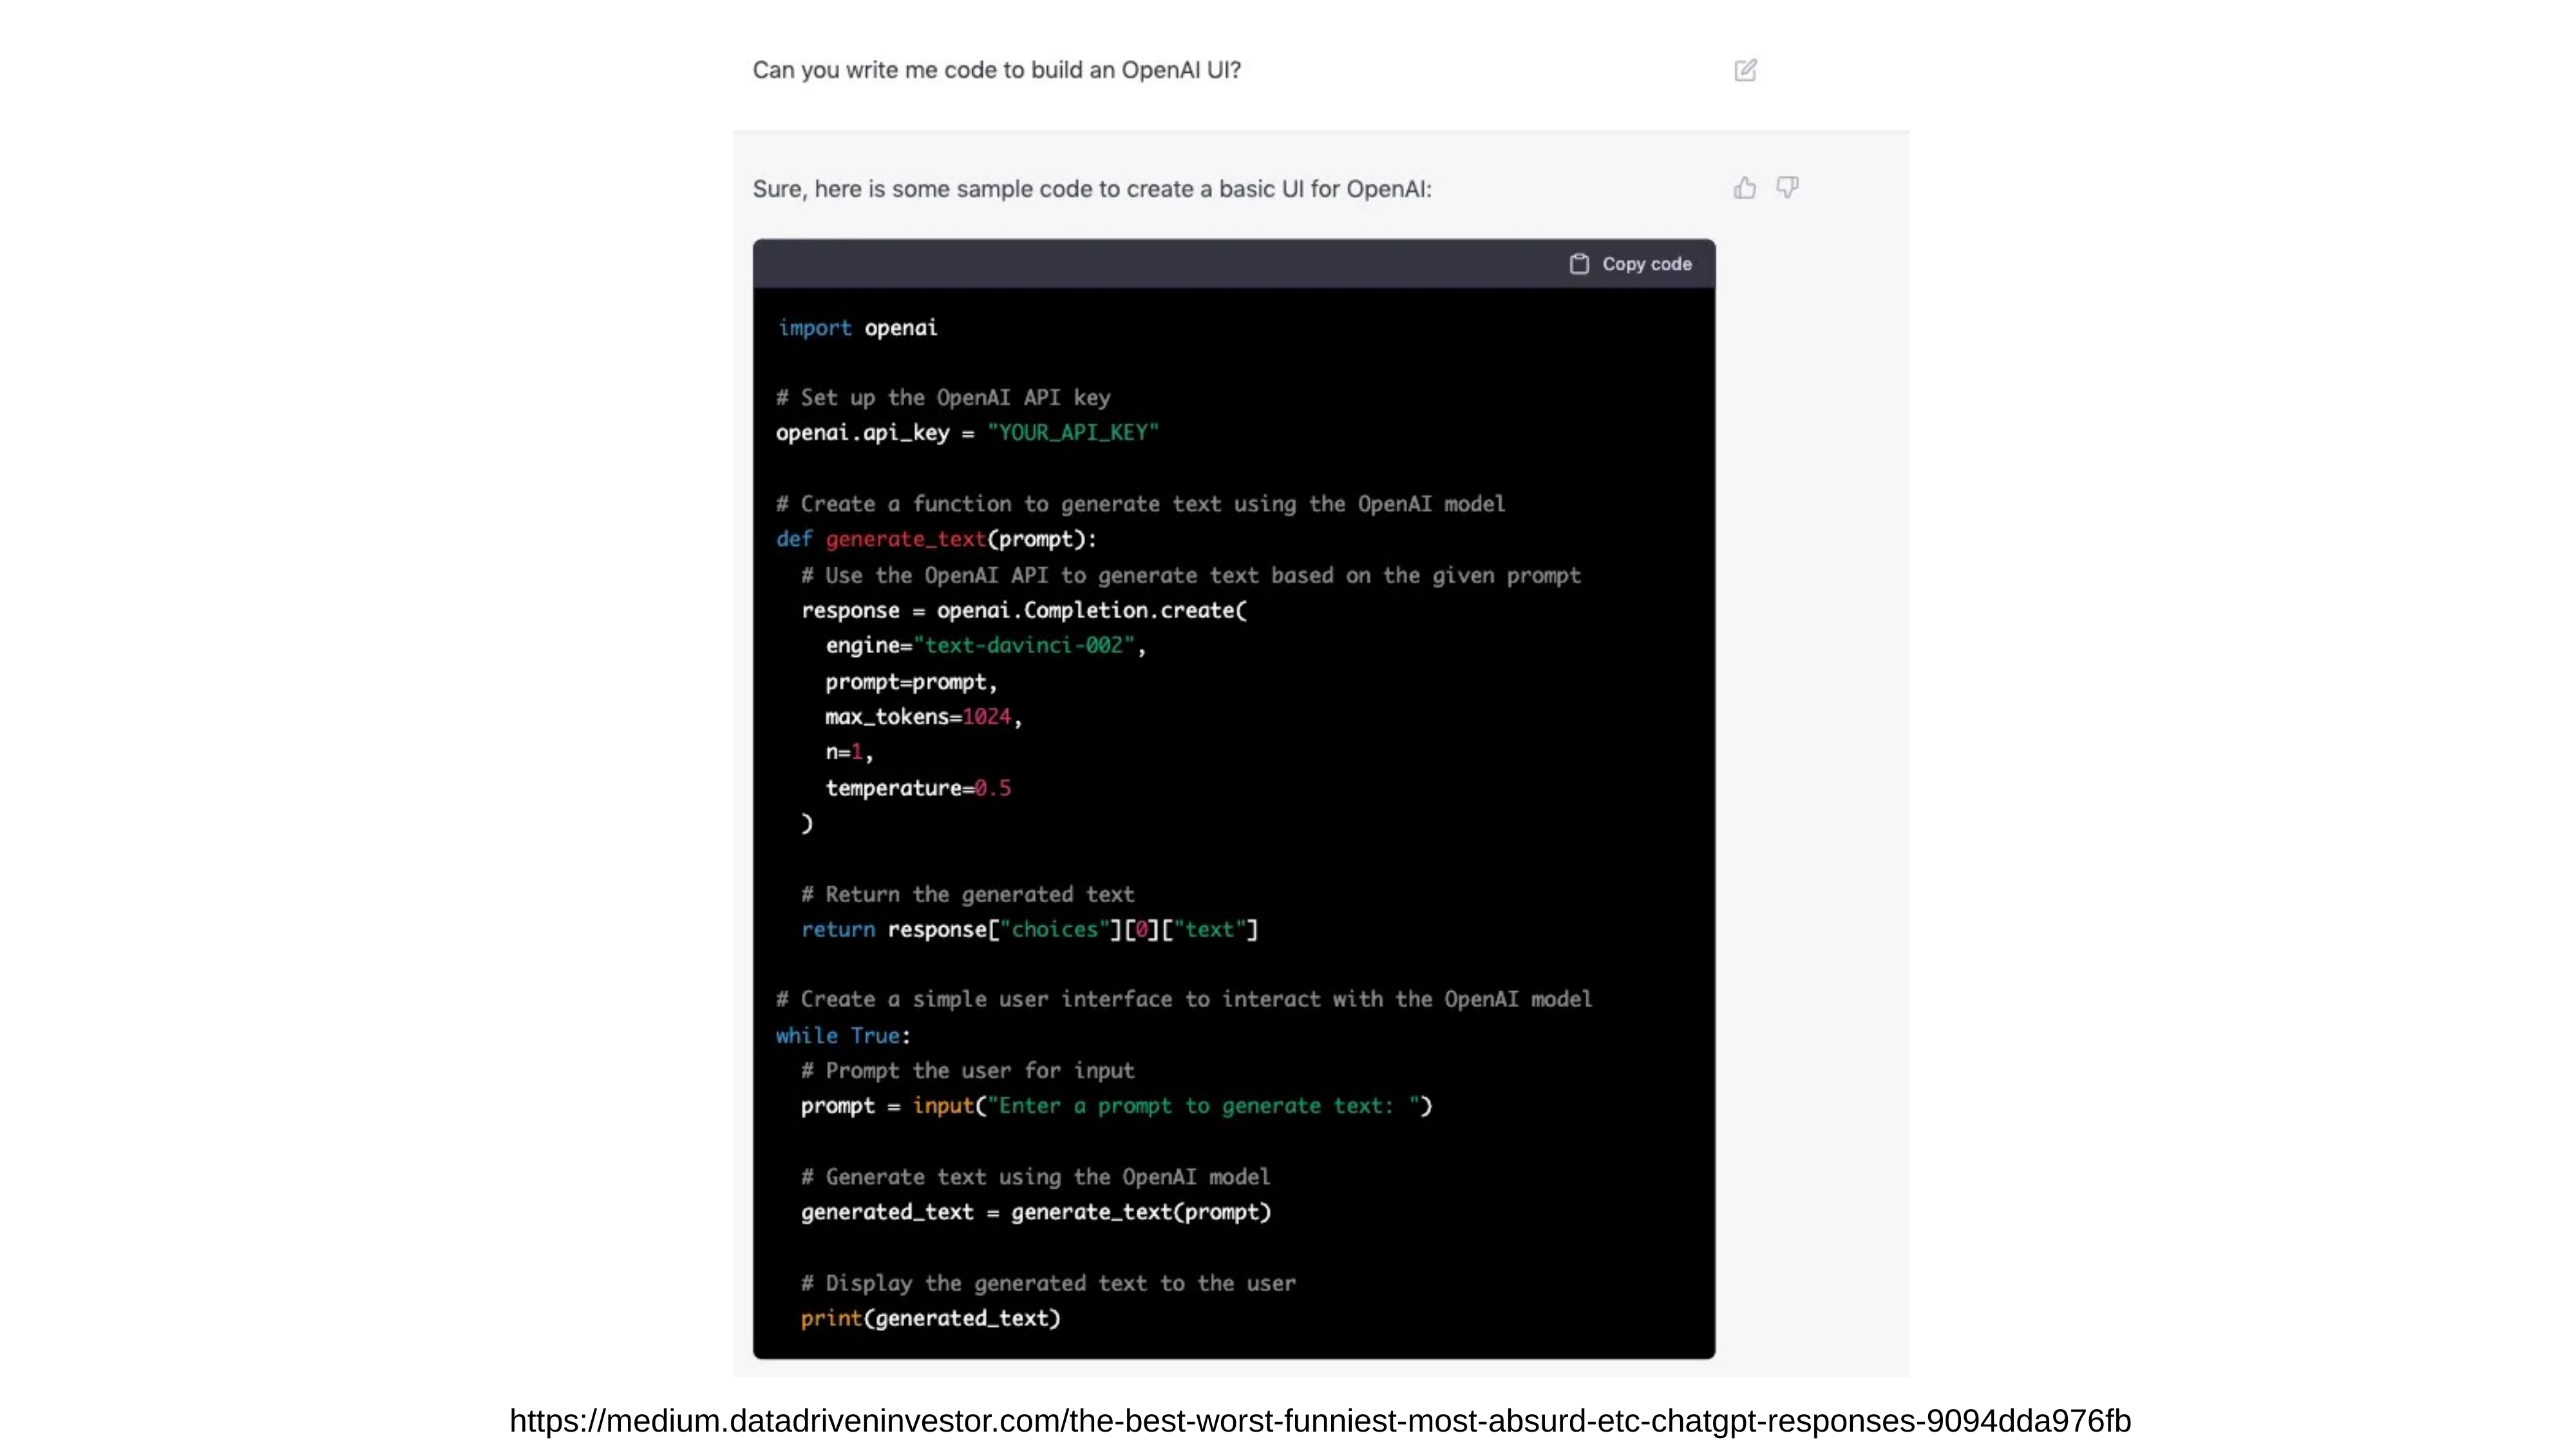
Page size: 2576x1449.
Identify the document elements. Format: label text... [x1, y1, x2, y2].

text_box https://medium.datadriveninvestor.com/the-best-worst-funniest-most-absurd-etc-chatgpt-responses-9094dda976fb [440, 1394, 2202, 1444]
picture [732, 48, 1910, 1377]
